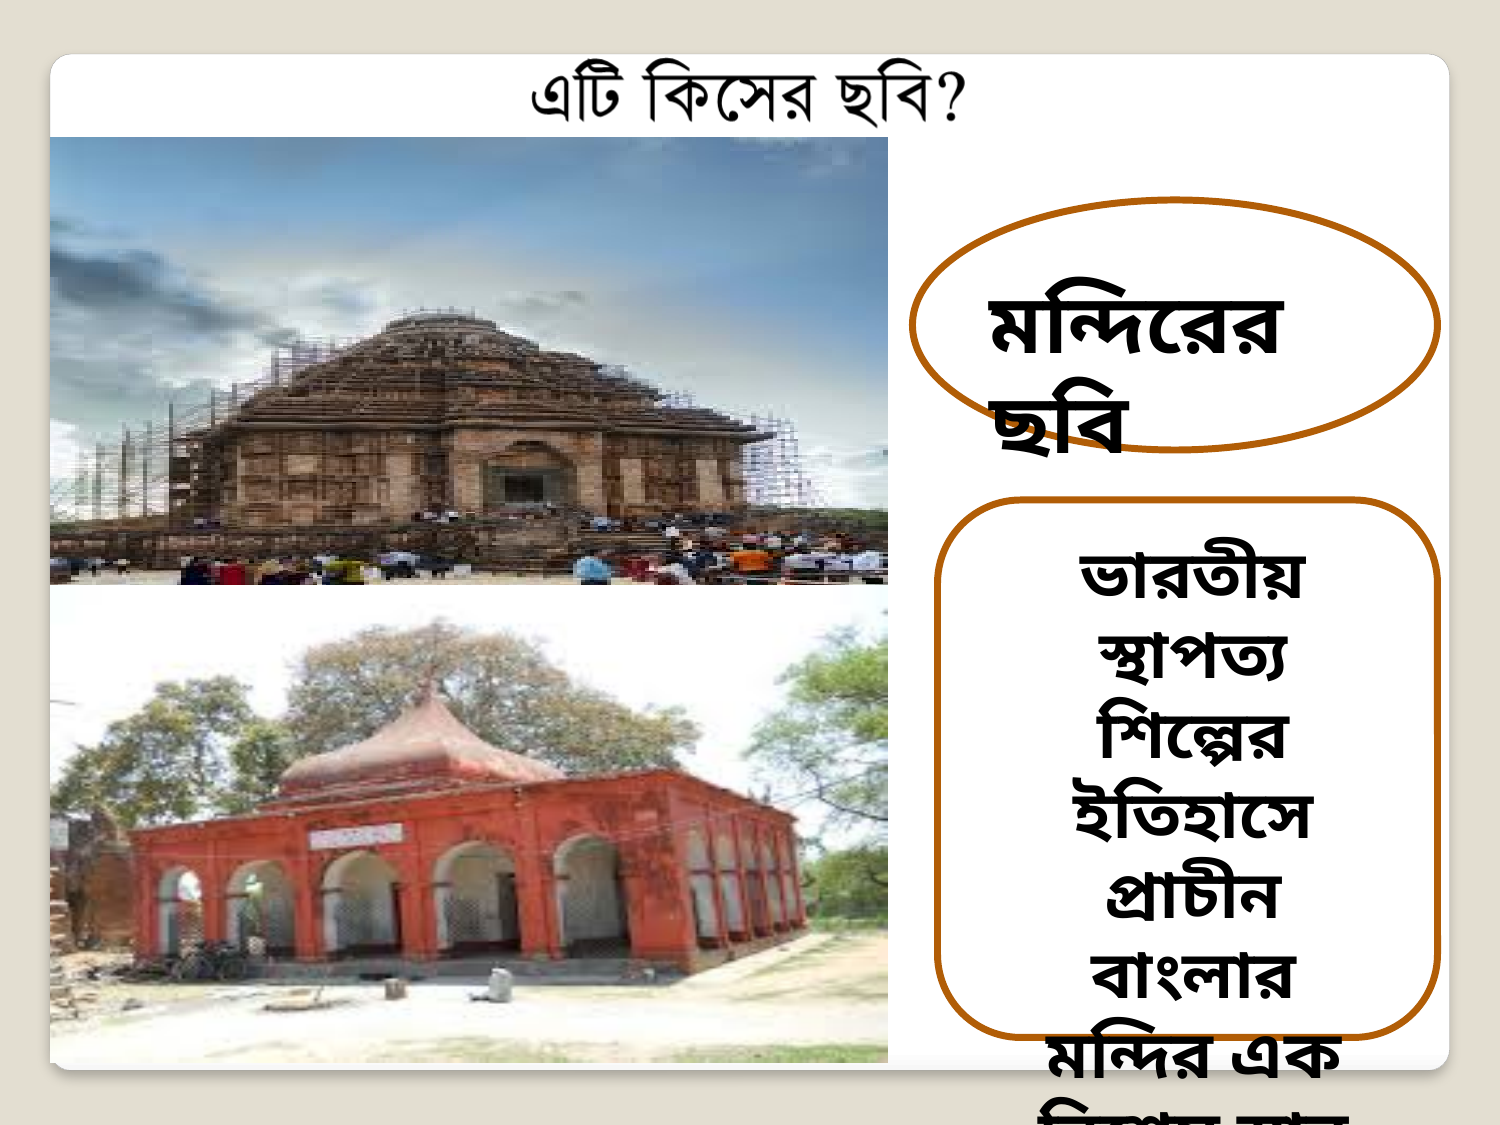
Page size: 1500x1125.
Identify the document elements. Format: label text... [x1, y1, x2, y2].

text_box [934, 496, 1442, 1035]
text_box [908, 196, 1408, 410]
text_box মন্দিরের ছবি [974, 262, 1438, 478]
picture [49, 24, 1021, 1063]
text_box ভারতীয় স্থাপত্য শিল্পের ইতিহাসে প্রাচীন বাংলার মন্দির এক বিশেষ স্থান দখল করে আছে [987, 524, 1400, 1125]
